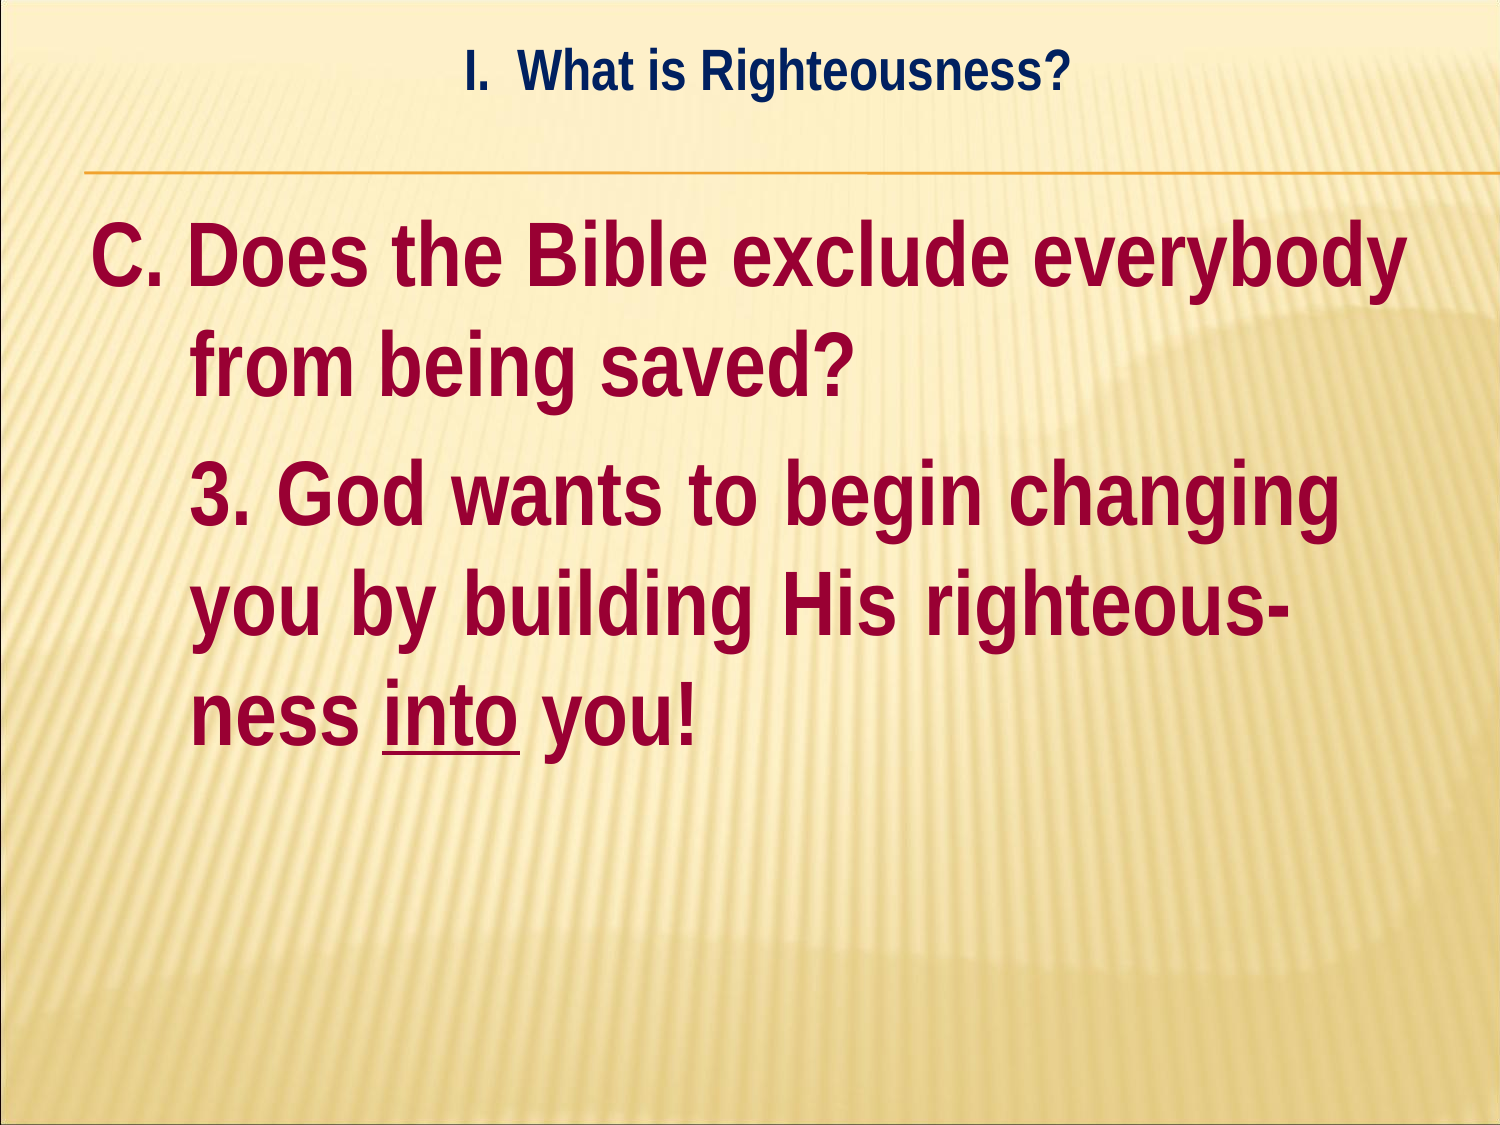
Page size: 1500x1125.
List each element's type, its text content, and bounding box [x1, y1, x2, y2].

text_box I. What is Righteousness? [124, 24, 1413, 110]
picture [0, 0, 1500, 1125]
list C. Does the Bible exclude everybody from being saved? 3. God wants to begin changing you by building His righteous- ness into you! [75, 187, 1425, 1125]
